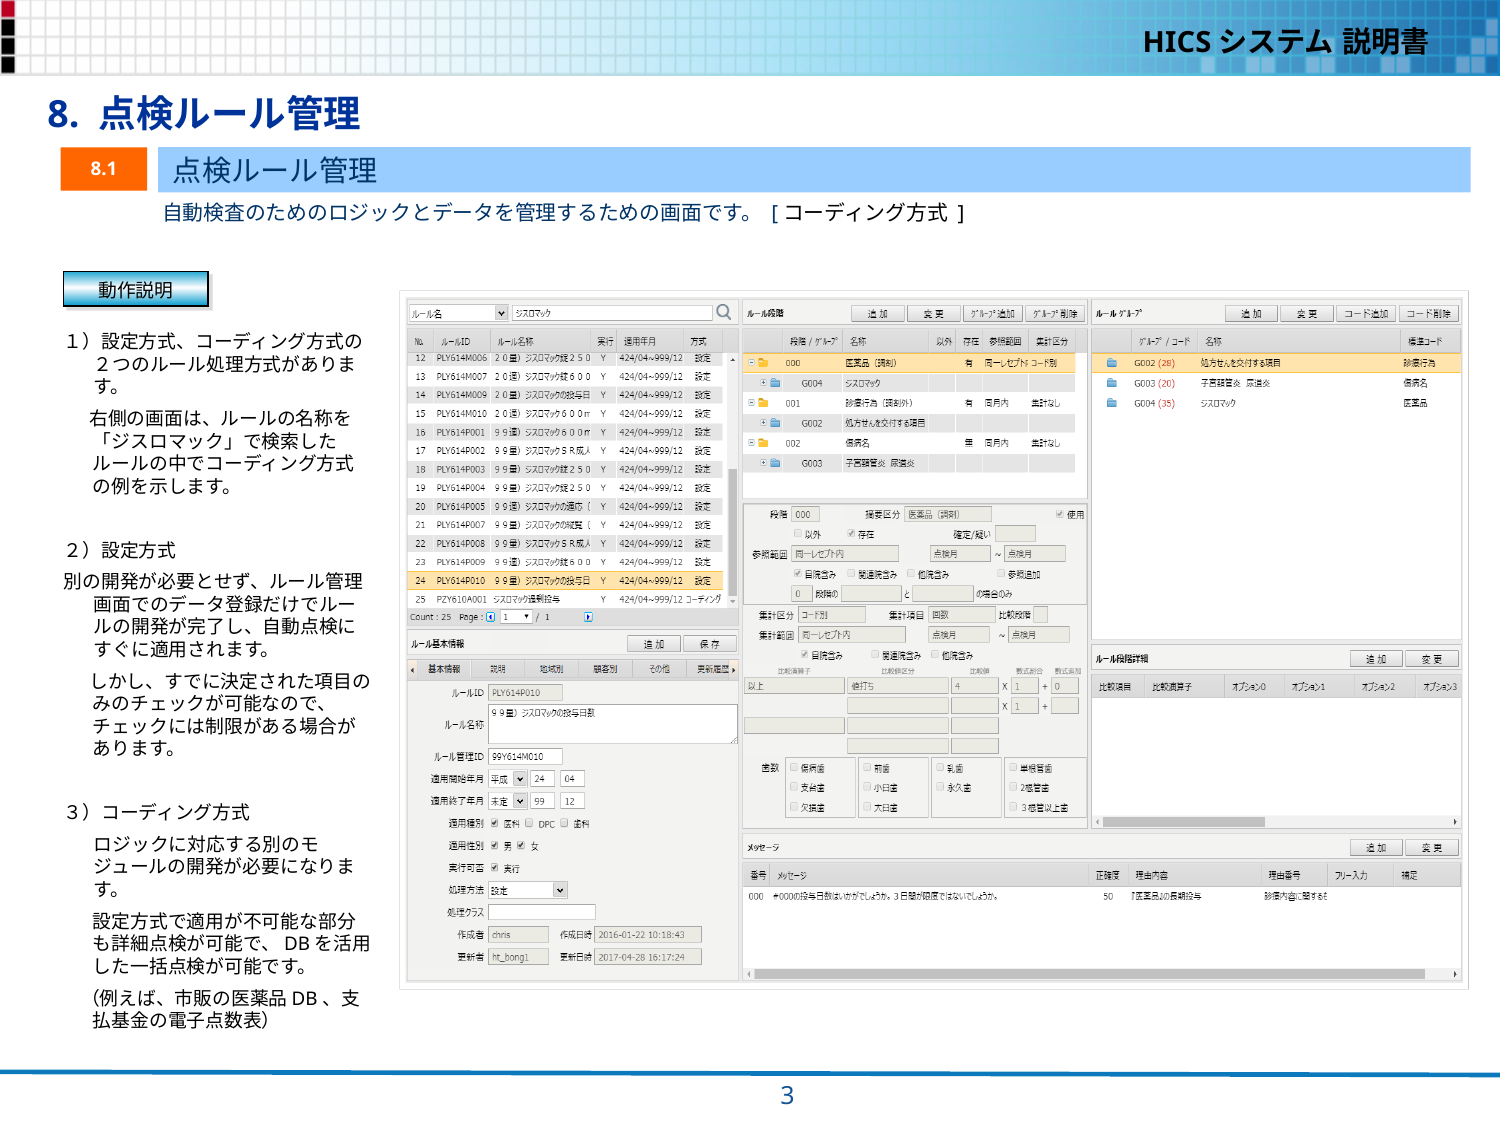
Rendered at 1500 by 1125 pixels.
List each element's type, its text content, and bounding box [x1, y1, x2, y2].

text_box 点検ルール管理 [158, 147, 1471, 193]
text_box 動作説明 [63, 271, 208, 306]
slide_number 152 [729, 1071, 810, 1115]
text_box 自動検査のためのロジックとデータを管理するための画面です。 [コーディング方式 ] [147, 192, 1442, 233]
text_box 8. 点検ルール管理 [32, 90, 1494, 153]
picture [397, 288, 1472, 992]
picture [0, 0, 1500, 76]
text_box １）設定方式、コーディング方式の２つのルール処理方式があります。 右側の画面は、ルールの名称を「ジスロマック」で検索したルールの中でコーディング方式の例を示します。 ２）設定方式 別の開発が必要とせず、ルール管理画面でのデータ登録だけでルールの開発が完了し、自動点検にすぐに適用されます。 しかし、すでに決定された項目のみのチェックが可能なので、チェックには制限がある場合があります。 ３）コーディング方式 ロジックに対応する別のモジュールの開発が必要になります。 設定方式で適用が不可能な部分も詳細点検が可能で、DBを活用した一括点検が可能です。 （例えば、市販の医薬品DB、支払基金の電子点数表） [48, 322, 387, 1039]
text_box 8.1 [60, 147, 148, 191]
